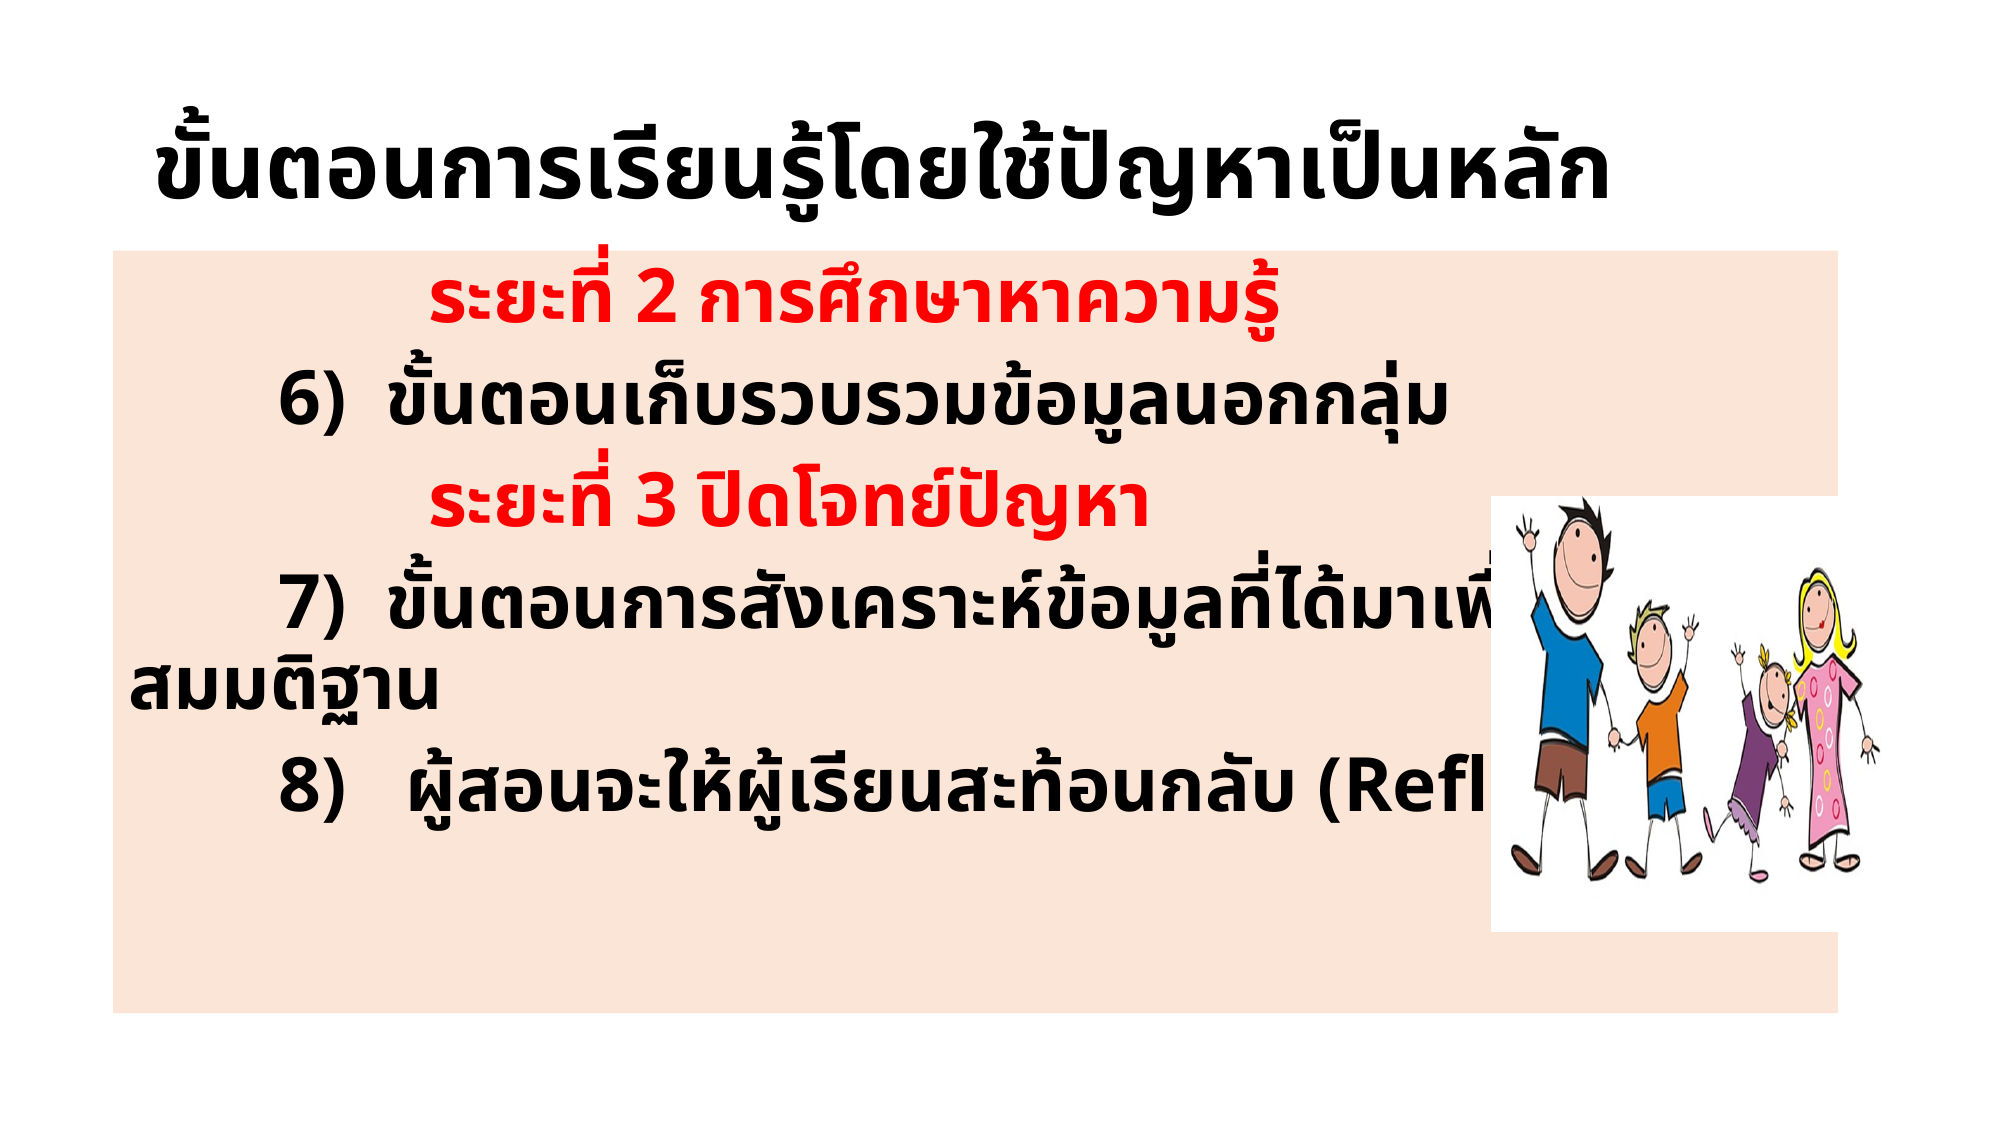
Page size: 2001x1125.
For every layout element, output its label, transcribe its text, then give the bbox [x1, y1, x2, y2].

picture [1491, 496, 1887, 932]
list ระยะที่ 2 การศึกษาหาความรู้ 6) ขั้นตอนเก็บรวบรวมข้อมูลนอกกลุ่ม ระยะที่ 3 ปิดโจทย์ปัญหา 7) ขั้นตอนการสังเคราะห์ข้อมูลที่ได้มาเพื่อพิสูจน์สมมติฐาน 8) ผู้สอนจะให้ผู้เรียนสะท้อนกลับ (Reflection) [113, 250, 1839, 1014]
title ขั้นตอนการเรียนรู้โดยใช้ปัญหาเป็นหลัก [137, 59, 1863, 278]
